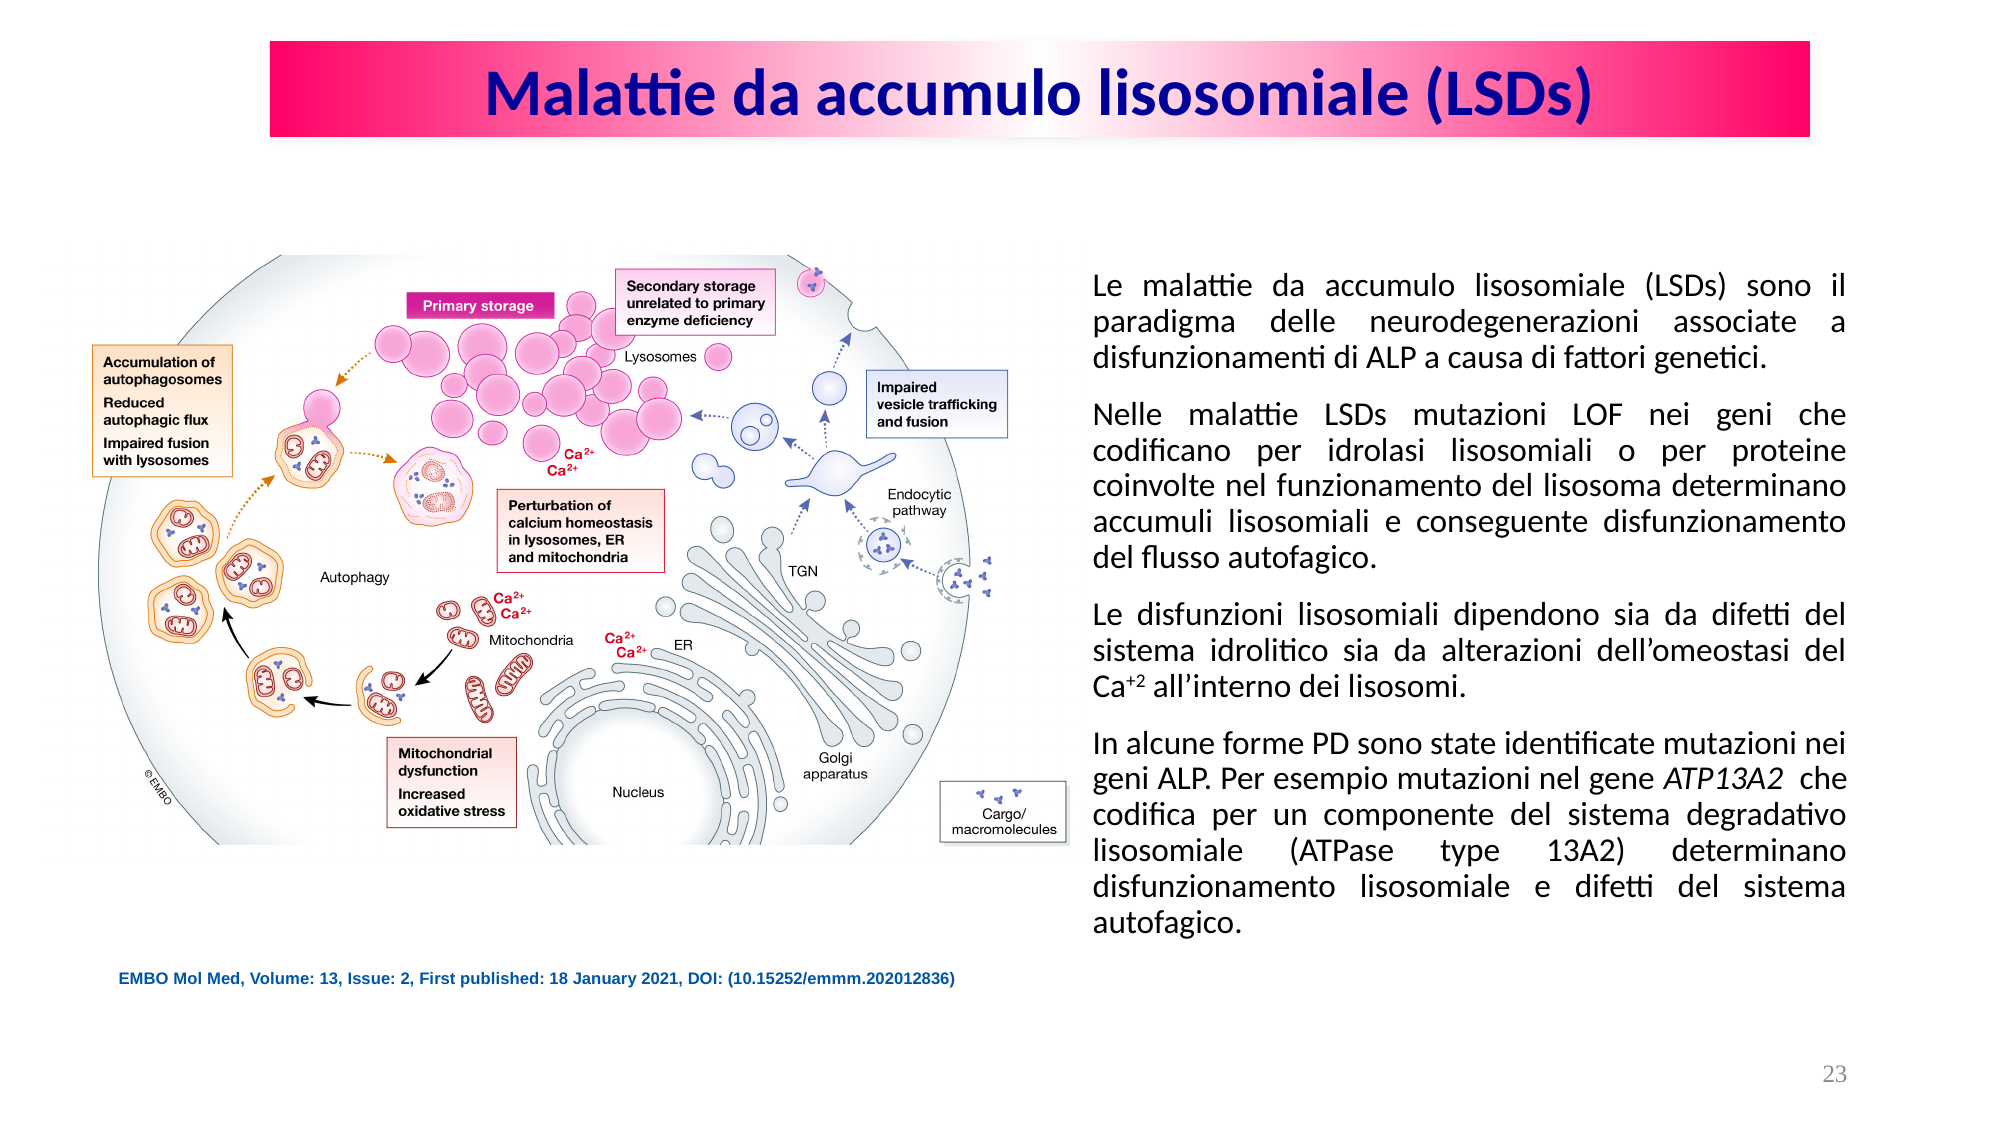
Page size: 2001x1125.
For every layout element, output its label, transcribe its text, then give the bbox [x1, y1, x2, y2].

text_box Malattie da accumulo lisosomiale (LSDs) [269, 41, 1810, 137]
slide_number 23 [1412, 1042, 1863, 1103]
picture [44, 240, 1087, 858]
list Le malattie da accumulo lisosomiale (LSDs) sono il paradigma delle neurodegenerazioni associate a disfunzionamenti di ALP a causa di fattori genetici. Nelle malattie LSDs mutazioni LOF nei geni che codificano per idrolasi lisosomiali o per proteine coinvolte nel funzionamento del lisosoma determinano accumuli lisosomiali e conseguente disfunzionamento del flusso autofagico. Le disfunzioni lisosomiali dipendono sia da difetti del sistema idrolitico sia da alterazioni dell’omeostasi del Ca+2 all’interno dei lisosomi. In alcune forme PD sono state identificate mutazioni nei geni ALP. Per esempio mutazioni nel gene ATP13A2 che codifica per un componente del sistema degradativo lisosomiale (ATPase type 13A2) determinano disfunzionamento lisosomiale e difetti del sistema autofagico. [1039, 260, 1863, 961]
text_box EMBO Mol Med, Volume: 13, Issue: 2, First published: 18 January 2021, DOI: (10.15252/emmm.202012836) [103, 960, 993, 1010]
